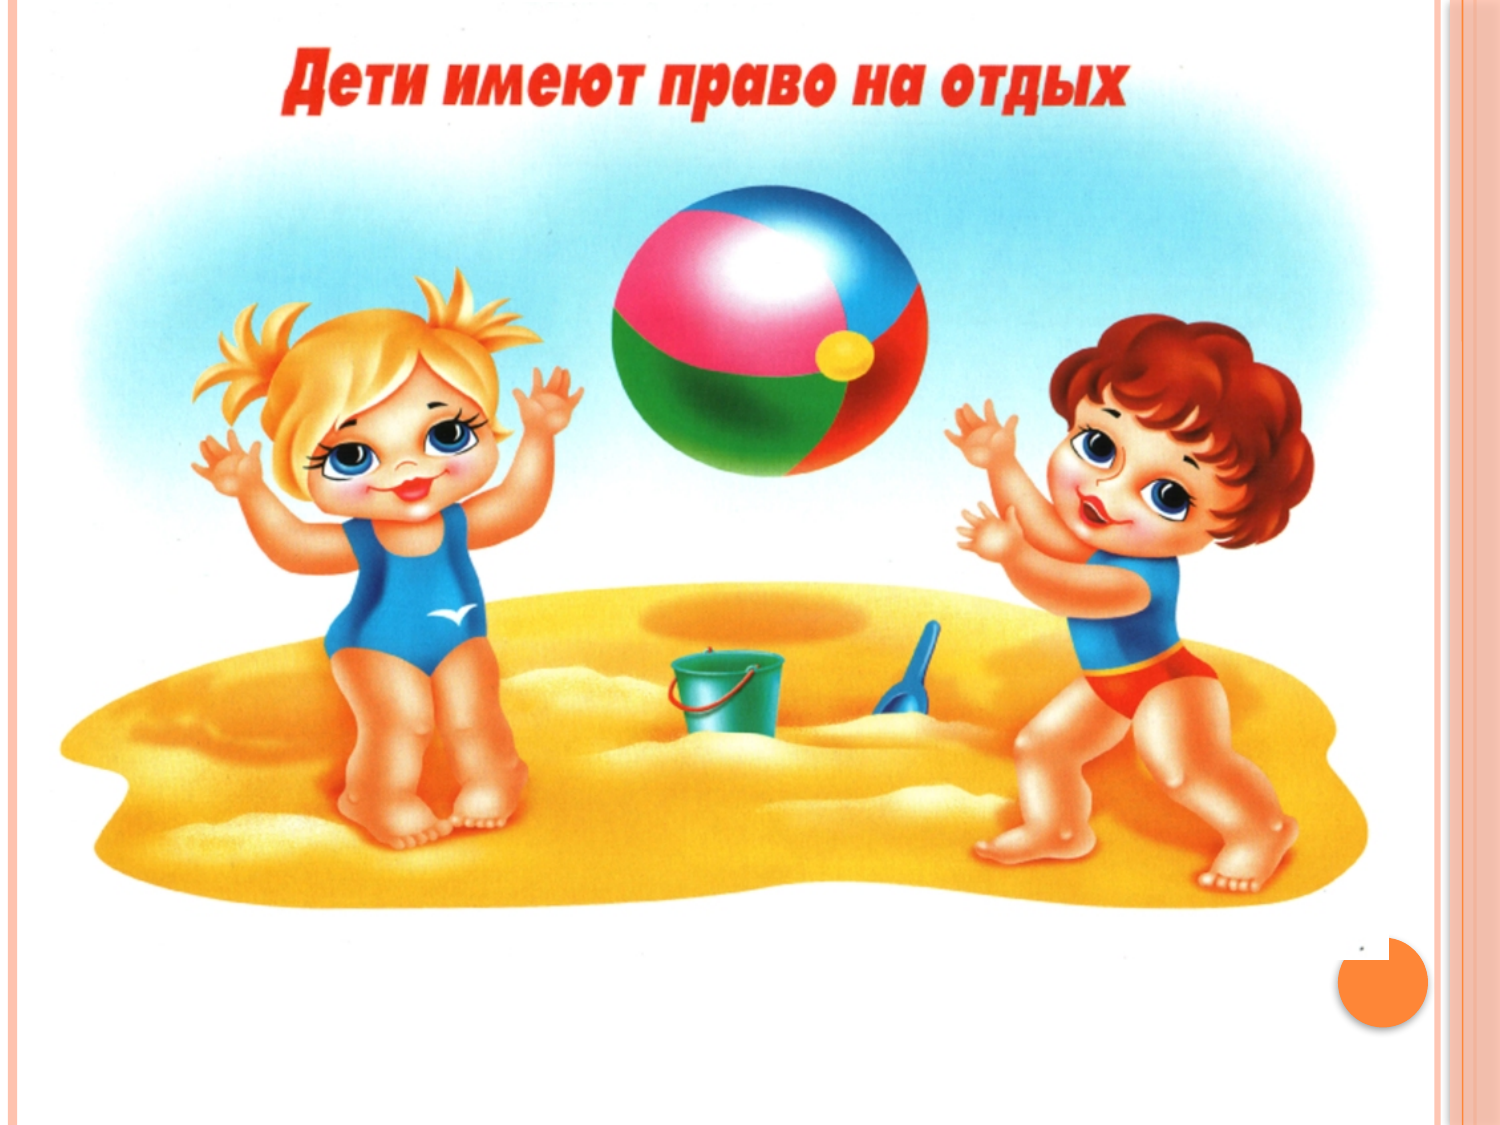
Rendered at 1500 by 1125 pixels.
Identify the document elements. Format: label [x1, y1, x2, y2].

picture [28, 2, 1389, 961]
